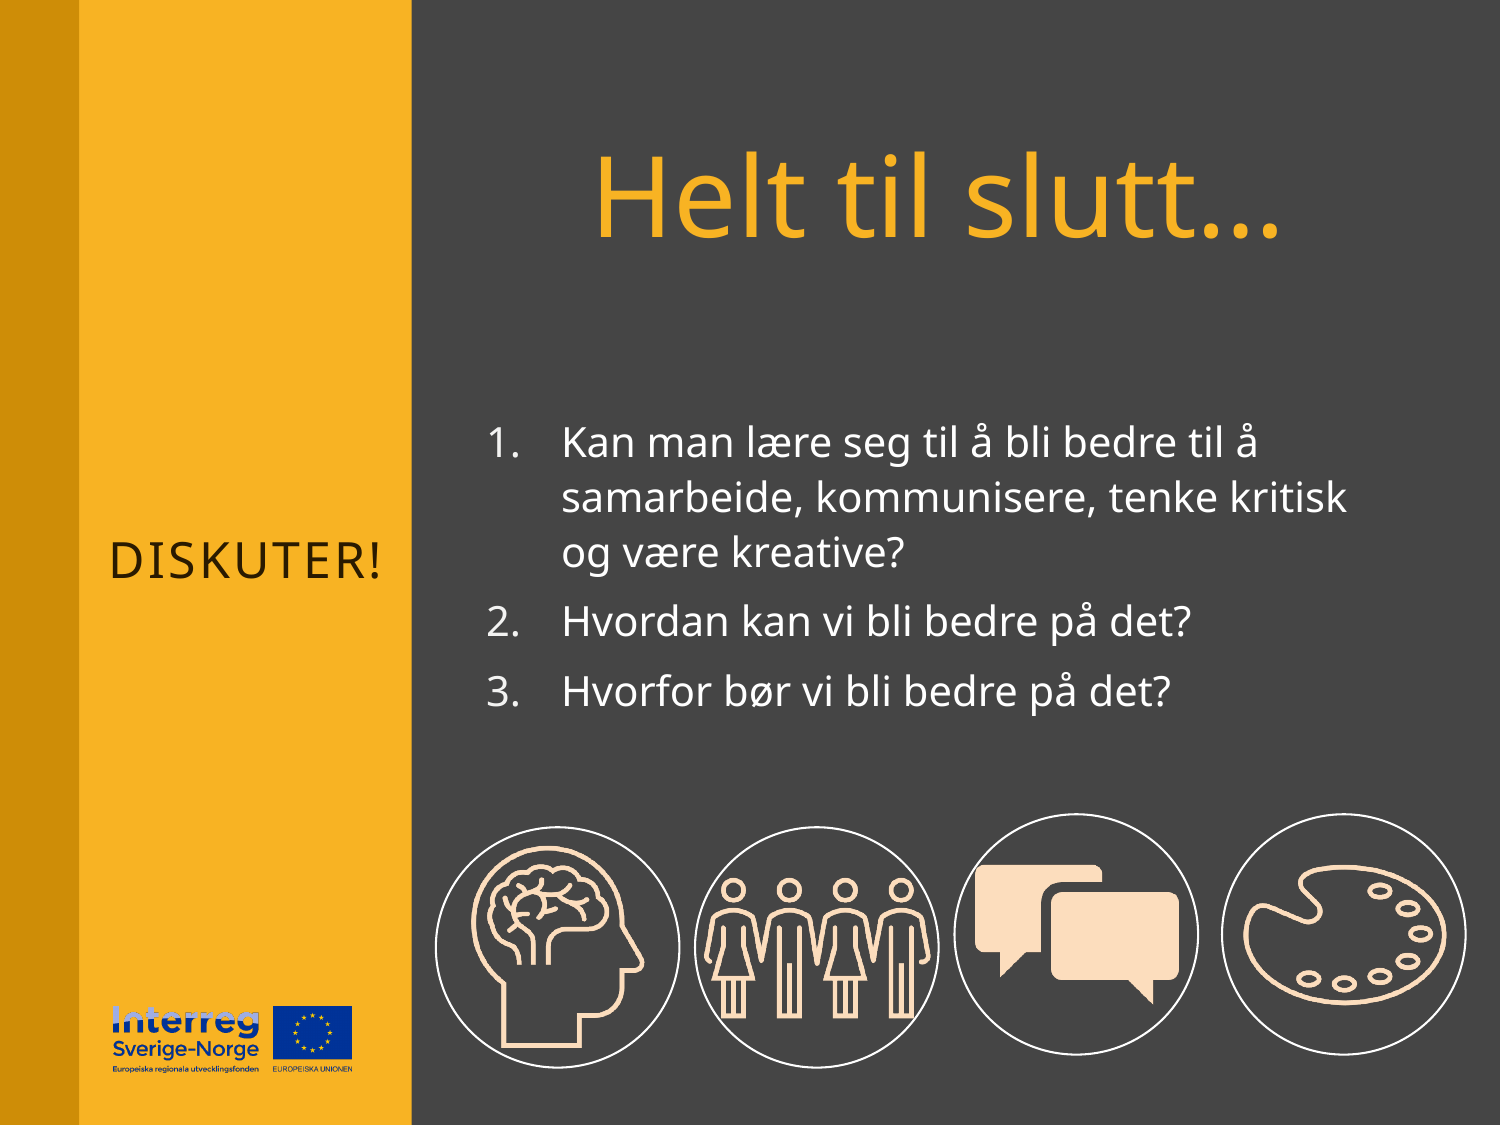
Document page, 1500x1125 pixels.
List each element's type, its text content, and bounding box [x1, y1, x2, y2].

title DISKUTER! [93, 222, 412, 903]
text_box [434, 826, 681, 1069]
list Kan man lære seg til å bli bedre til å samarbeide, kommunisere, tenke kritisk og være kreative? Hvordan kan vi bli bedre på det? Hvorfor bør vi bli bedre på det? [471, 222, 1407, 903]
text_box [413, 0, 1500, 1125]
text_box [953, 813, 1200, 1056]
text_box [0, 0, 80, 1125]
text_box [80, 0, 413, 1125]
text_box [1220, 813, 1467, 1056]
picture [113, 1006, 352, 1074]
text_box [693, 826, 940, 1069]
text_box Helt til slutt… [575, 117, 1302, 268]
